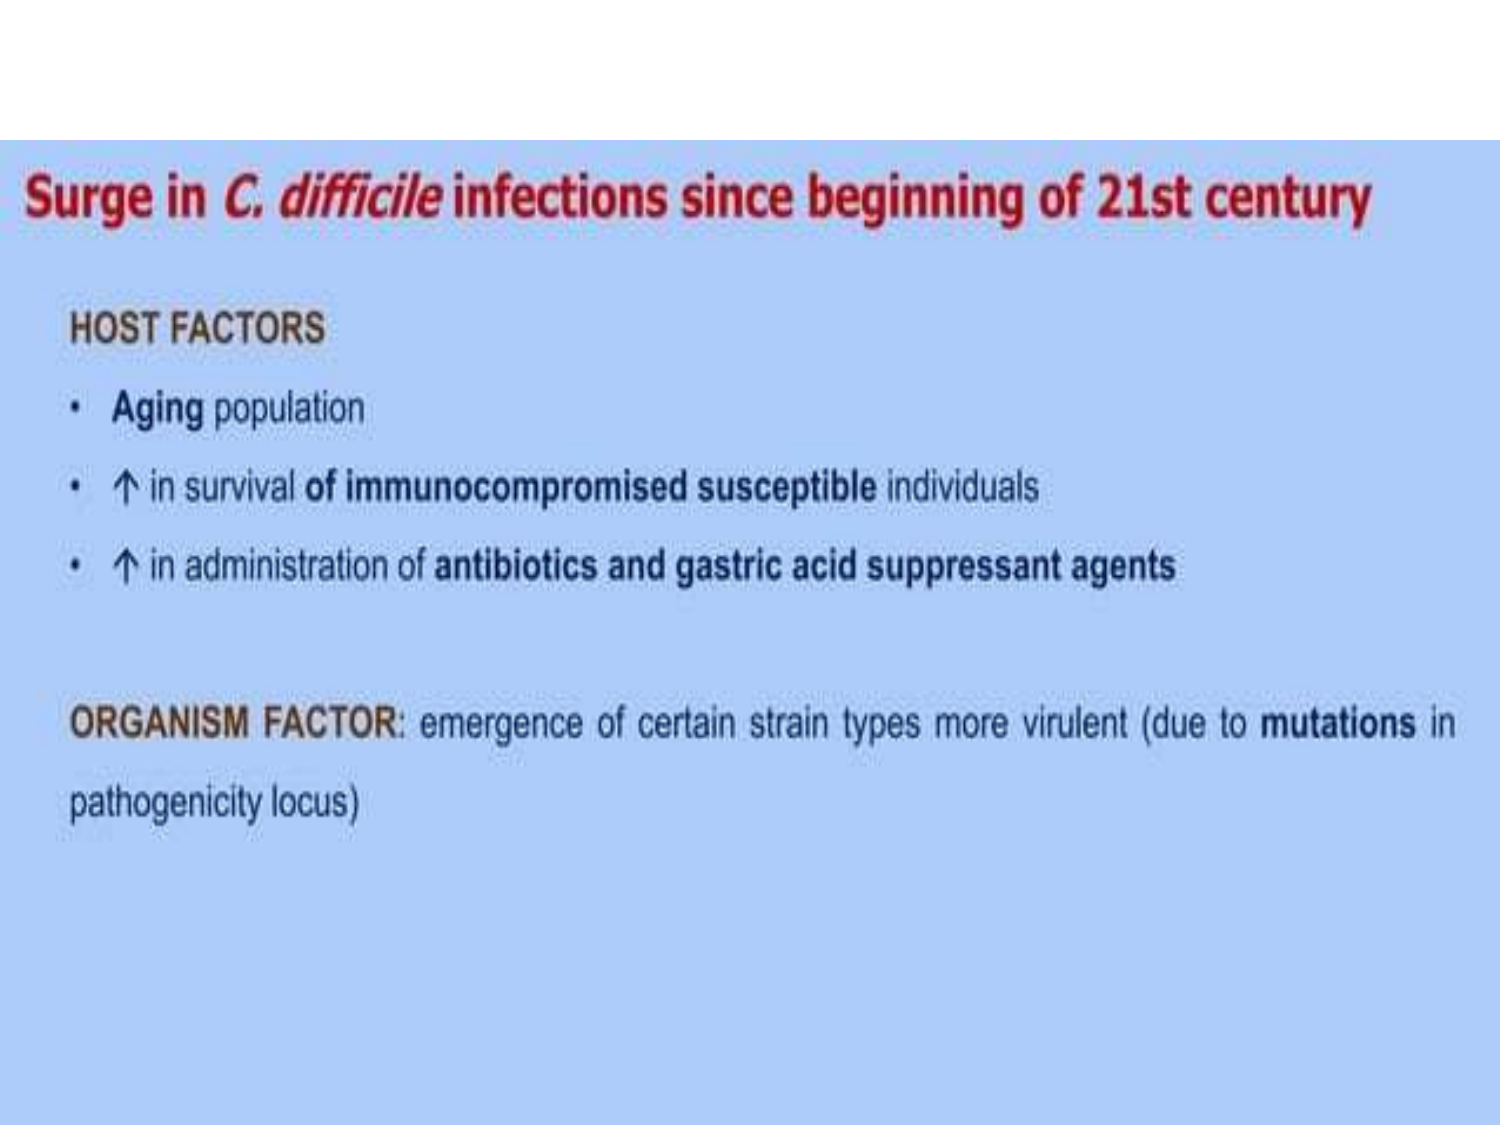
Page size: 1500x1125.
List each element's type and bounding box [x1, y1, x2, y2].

picture [0, 139, 1500, 1125]
